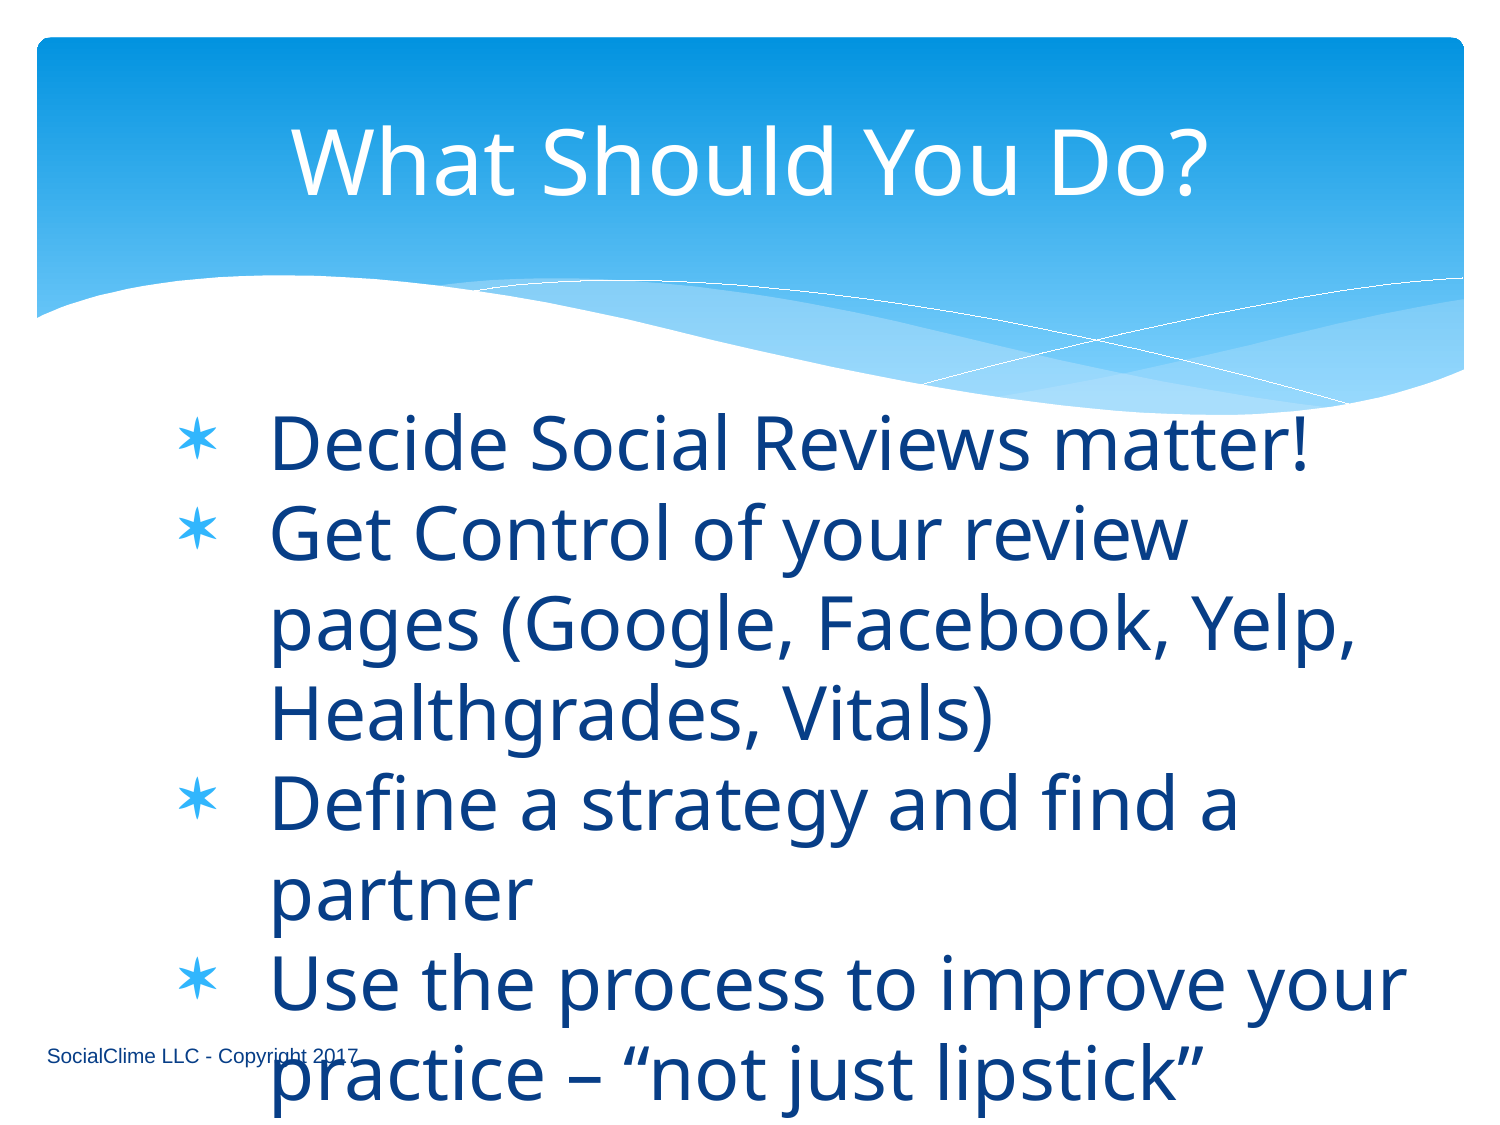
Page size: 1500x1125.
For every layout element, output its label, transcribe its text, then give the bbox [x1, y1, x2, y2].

title What Should You Do? [75, 55, 1425, 261]
list Decide Social Reviews matter! Get Control of your review pages (Google, Facebook, Yelp, Healthgrades, Vitals) Define a strategy and find a partner Use the process to improve your practice – “not just lipstick” [164, 380, 1425, 1013]
footer SocialClime LLC - Copyright 2017 [31, 1025, 653, 1086]
